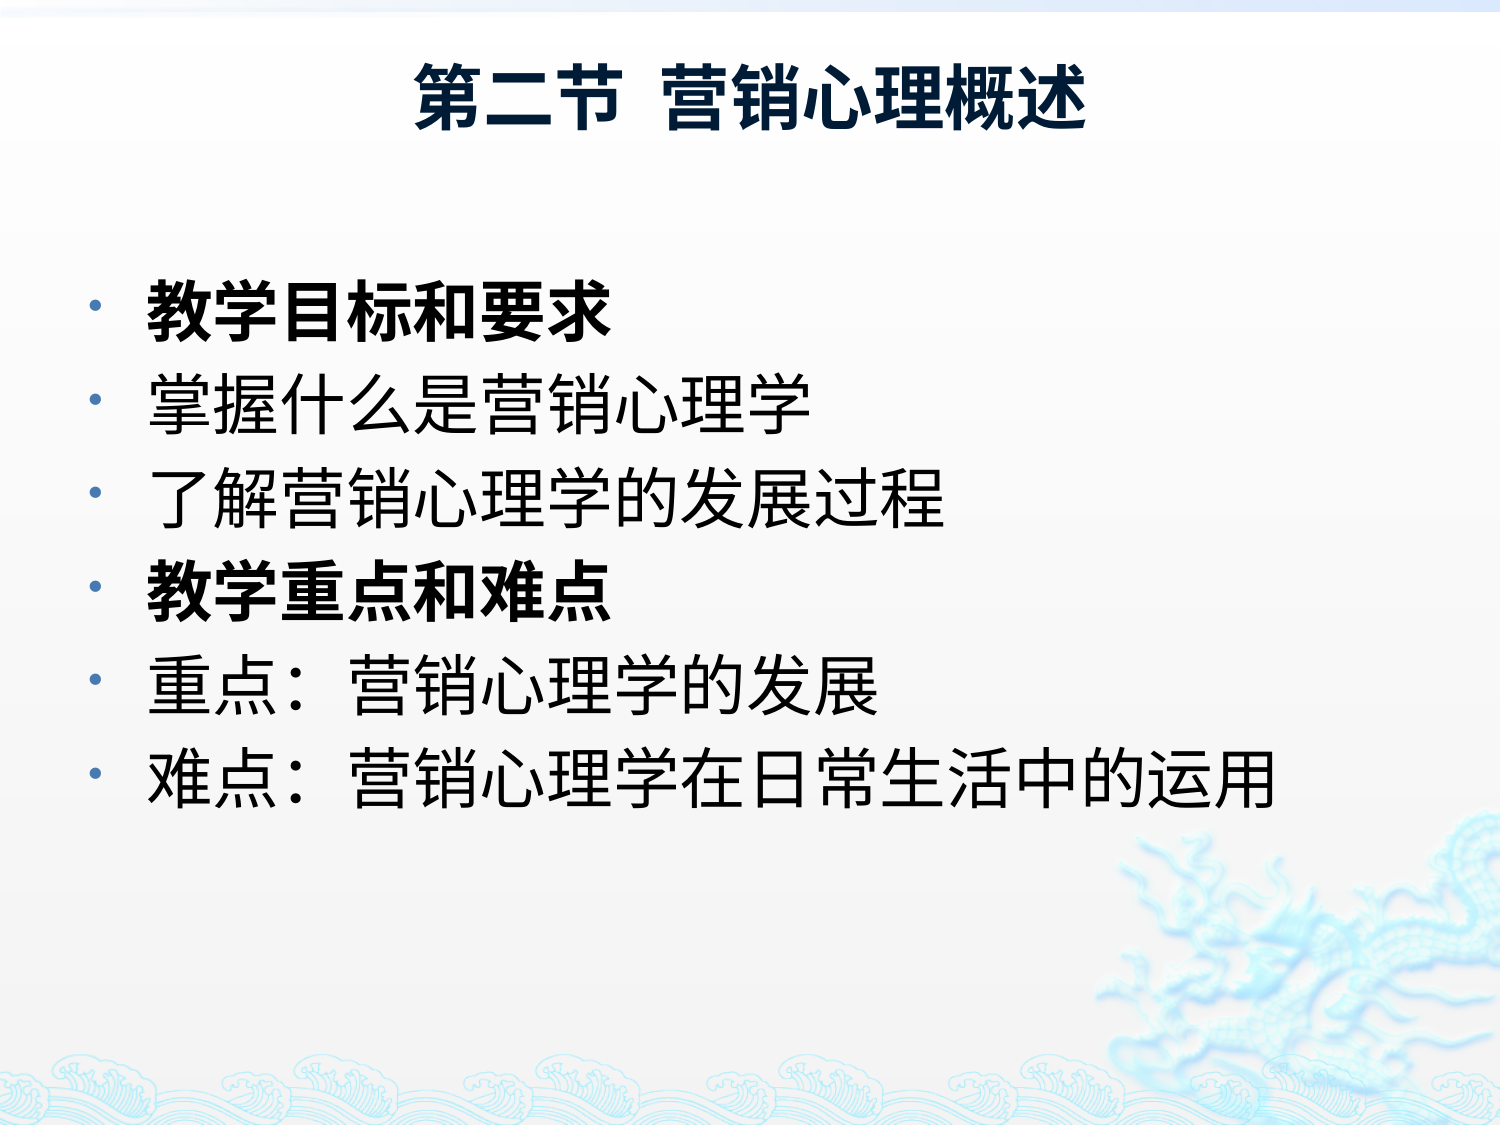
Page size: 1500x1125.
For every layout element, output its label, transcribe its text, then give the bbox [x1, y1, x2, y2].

list 教学目标和要求 掌握什么是营销心理学 了解营销心理学的发展过程 教学重点和难点 重点：营销心理学的发展 难点：营销心理学在日常生活中的运用 [75, 262, 1425, 1005]
title 第二节 营销心理概述 [75, 45, 1425, 233]
